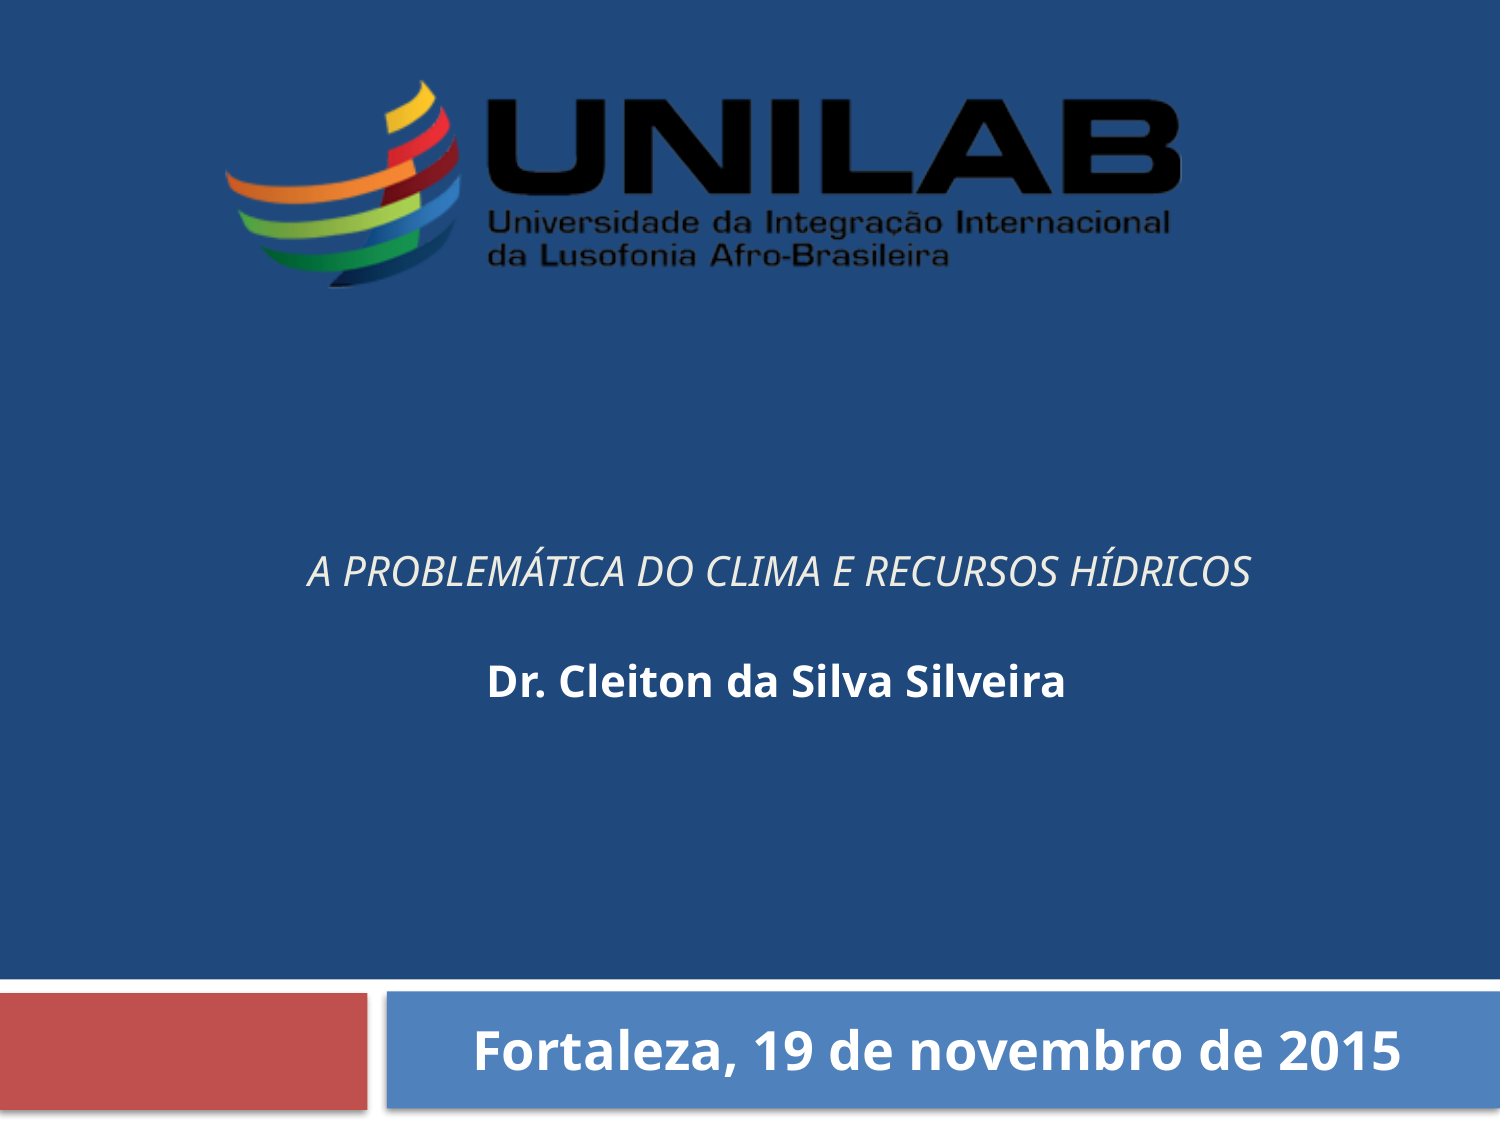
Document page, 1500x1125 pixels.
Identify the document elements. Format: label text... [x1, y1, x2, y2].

title A problemática do clima e recursos hídricos [253, 302, 1317, 603]
text_box Dr. Cleiton da Silva Silveira [227, 645, 1328, 953]
picture [218, 60, 1194, 303]
subtitle Fortaleza, 19 de novembro de 2015 [387, 992, 1488, 1105]
